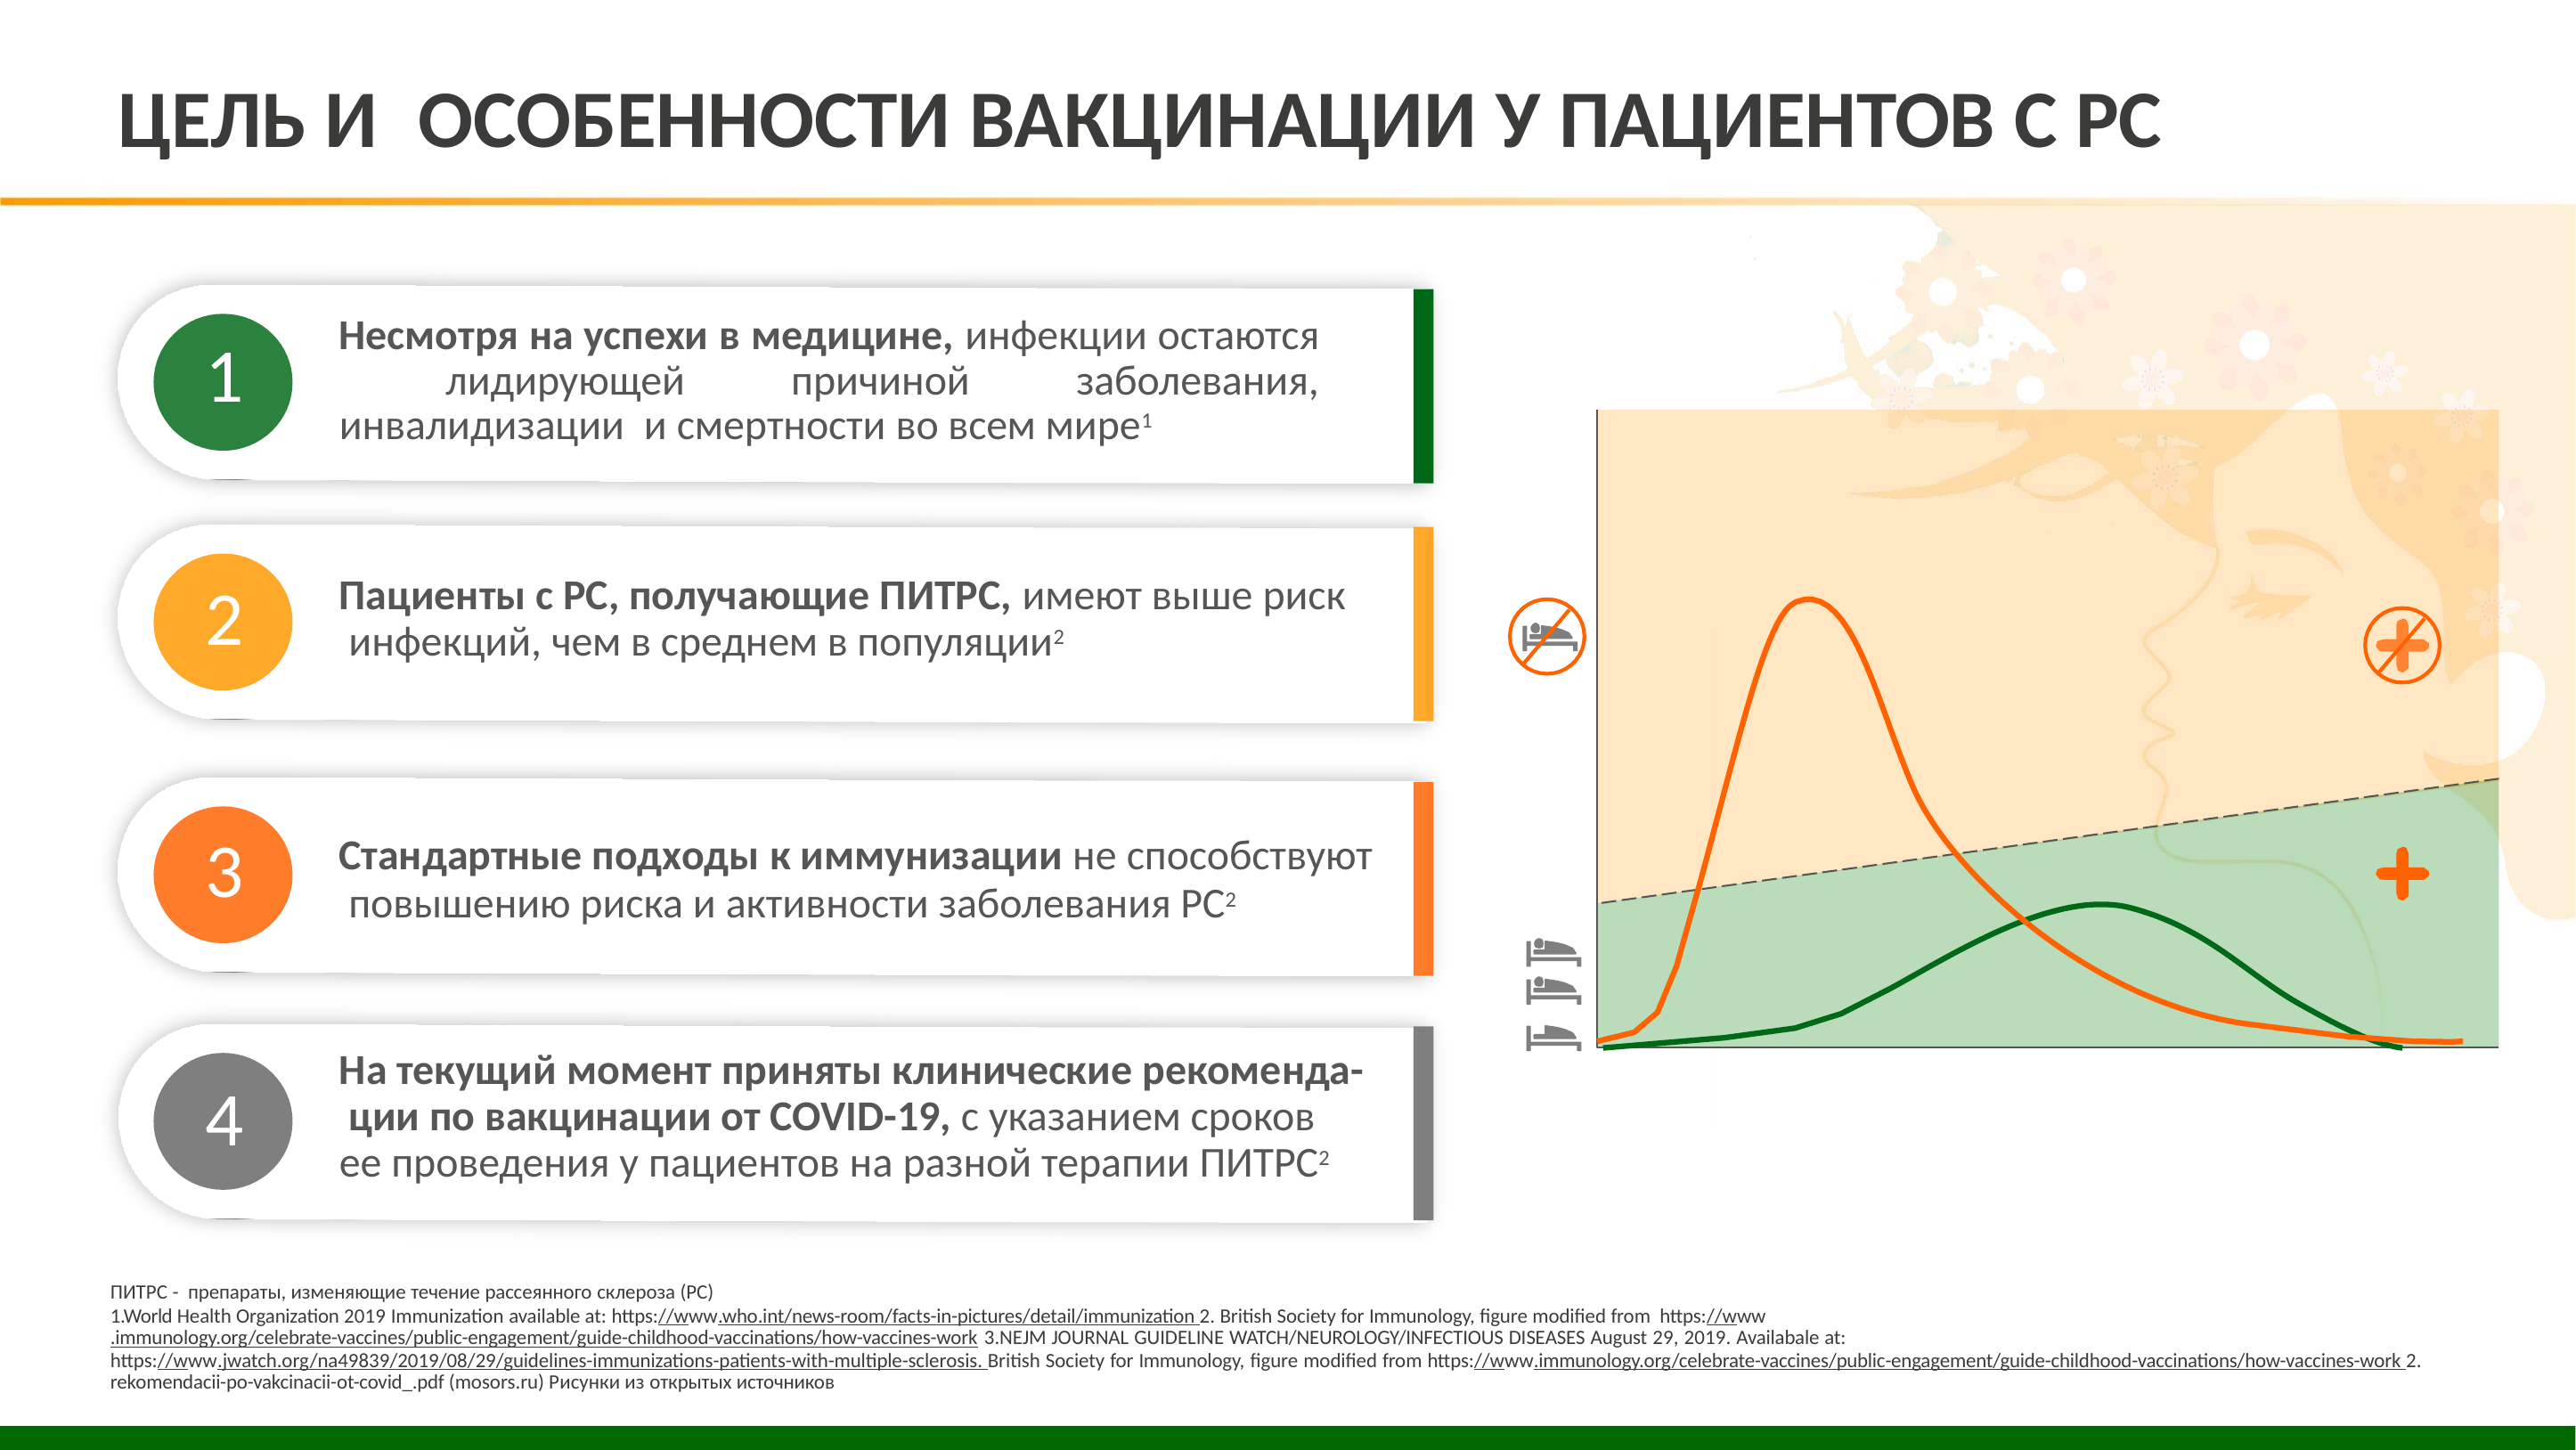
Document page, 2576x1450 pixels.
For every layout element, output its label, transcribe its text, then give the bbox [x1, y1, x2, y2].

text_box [1526, 938, 1582, 967]
text_box [1526, 1025, 1582, 1052]
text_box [90, 257, 1455, 1248]
title ЦЕЛЬ И ОСОБЕННОСТИ ВАКЦИНАЦИИ У ПАЦИЕНТОВ С РС [116, 63, 2166, 308]
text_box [1507, 597, 1587, 676]
picture [0, 0, 2576, 1450]
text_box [1526, 976, 1582, 1006]
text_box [1594, 408, 2500, 1051]
text_box ПИТРС - препараты, изменяющие течение рассеянного склероза (РС) 1.World Health Organization 2019 Immunization available at: https://www.who.int/news-room/facts-in-pictures/detail/immunization 2. British Society for Immunology, figure modified from https://www.immunology.org/celebrate-vaccines/public-engagement/guide-childhood-vaccinations/how-vaccines-work 3.NEJM JOURNAL GUIDELINE WATCH/NEUROLOGY/INFECTIOUS DISEASES August 29, 2019. Availabale at: https://www.jwatch.org/na49839/2019/08/29/guidelines-immunizations-patients-with-multiple-sclerosis. British Society for Immunology, figure modified from https://www.immunology.org/celebrate-vaccines/public-engagement/guide-childhood-vaccinations/how-vaccines-work 2. rekomendacii-po-vakcinacii-ot-covid_.pdf (mosors.ru) Рисунки из открытых источников [108, 1277, 2448, 1394]
